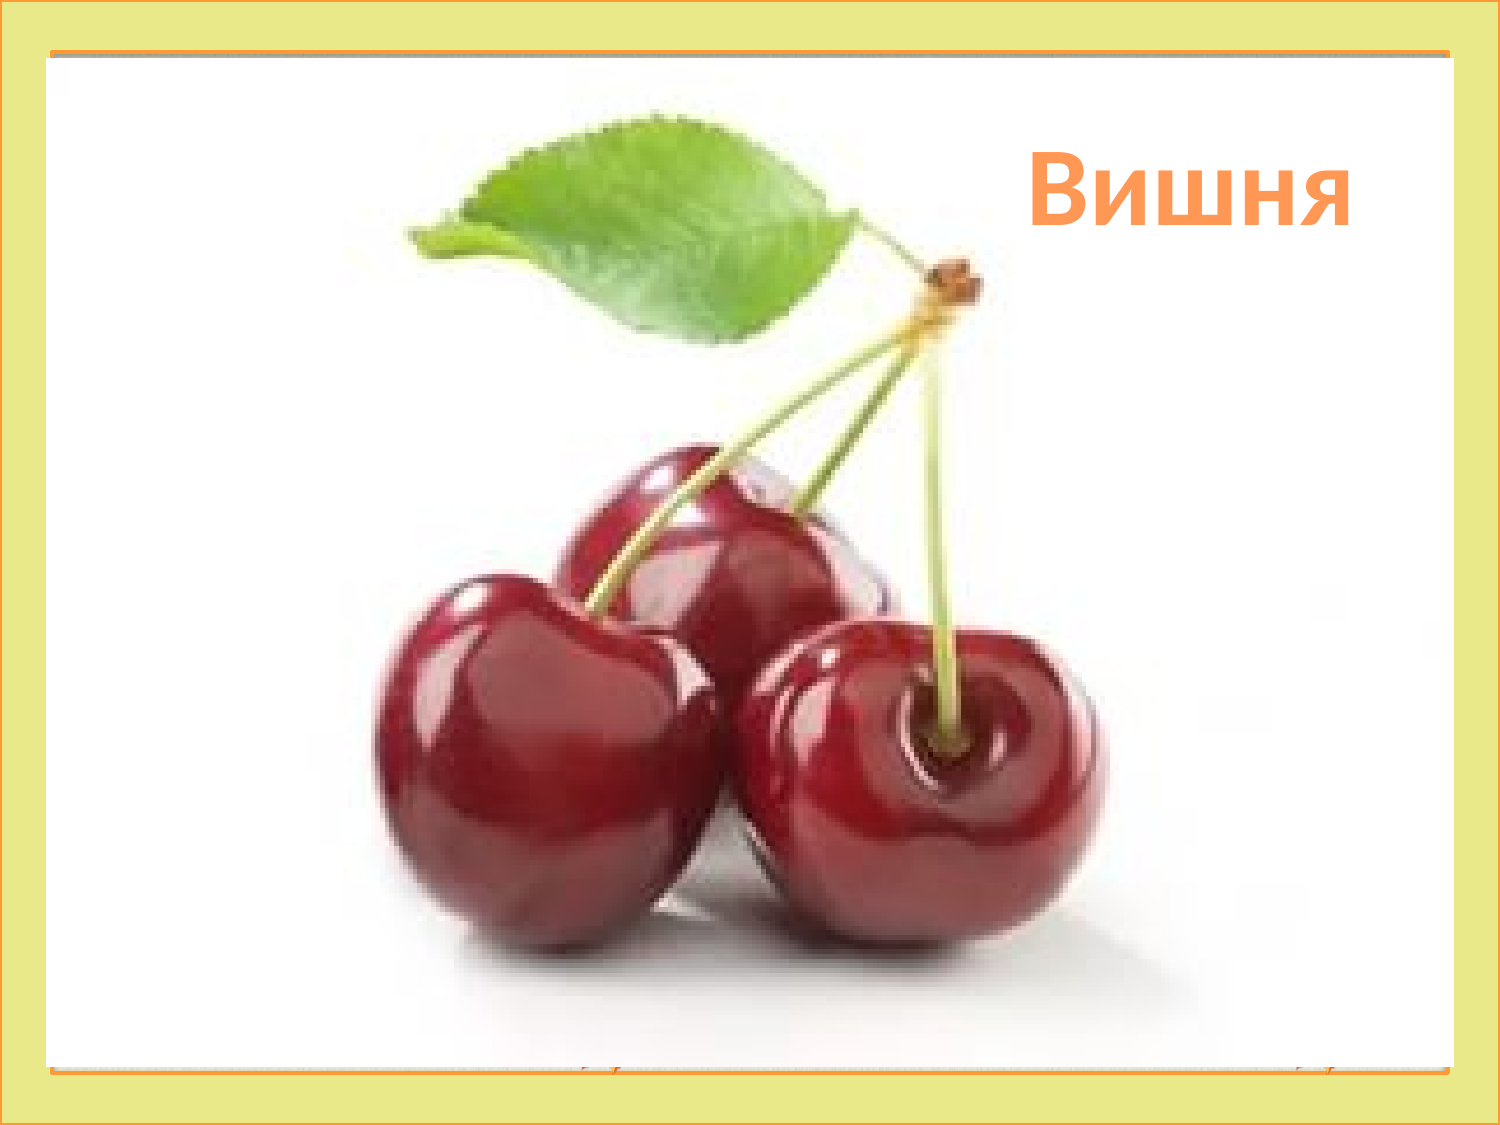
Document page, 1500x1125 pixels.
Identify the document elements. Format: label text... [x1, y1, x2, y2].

title 10.Красное, вкусное Внутри косточка [75, 45, 1425, 56]
picture [46, 54, 1454, 1125]
